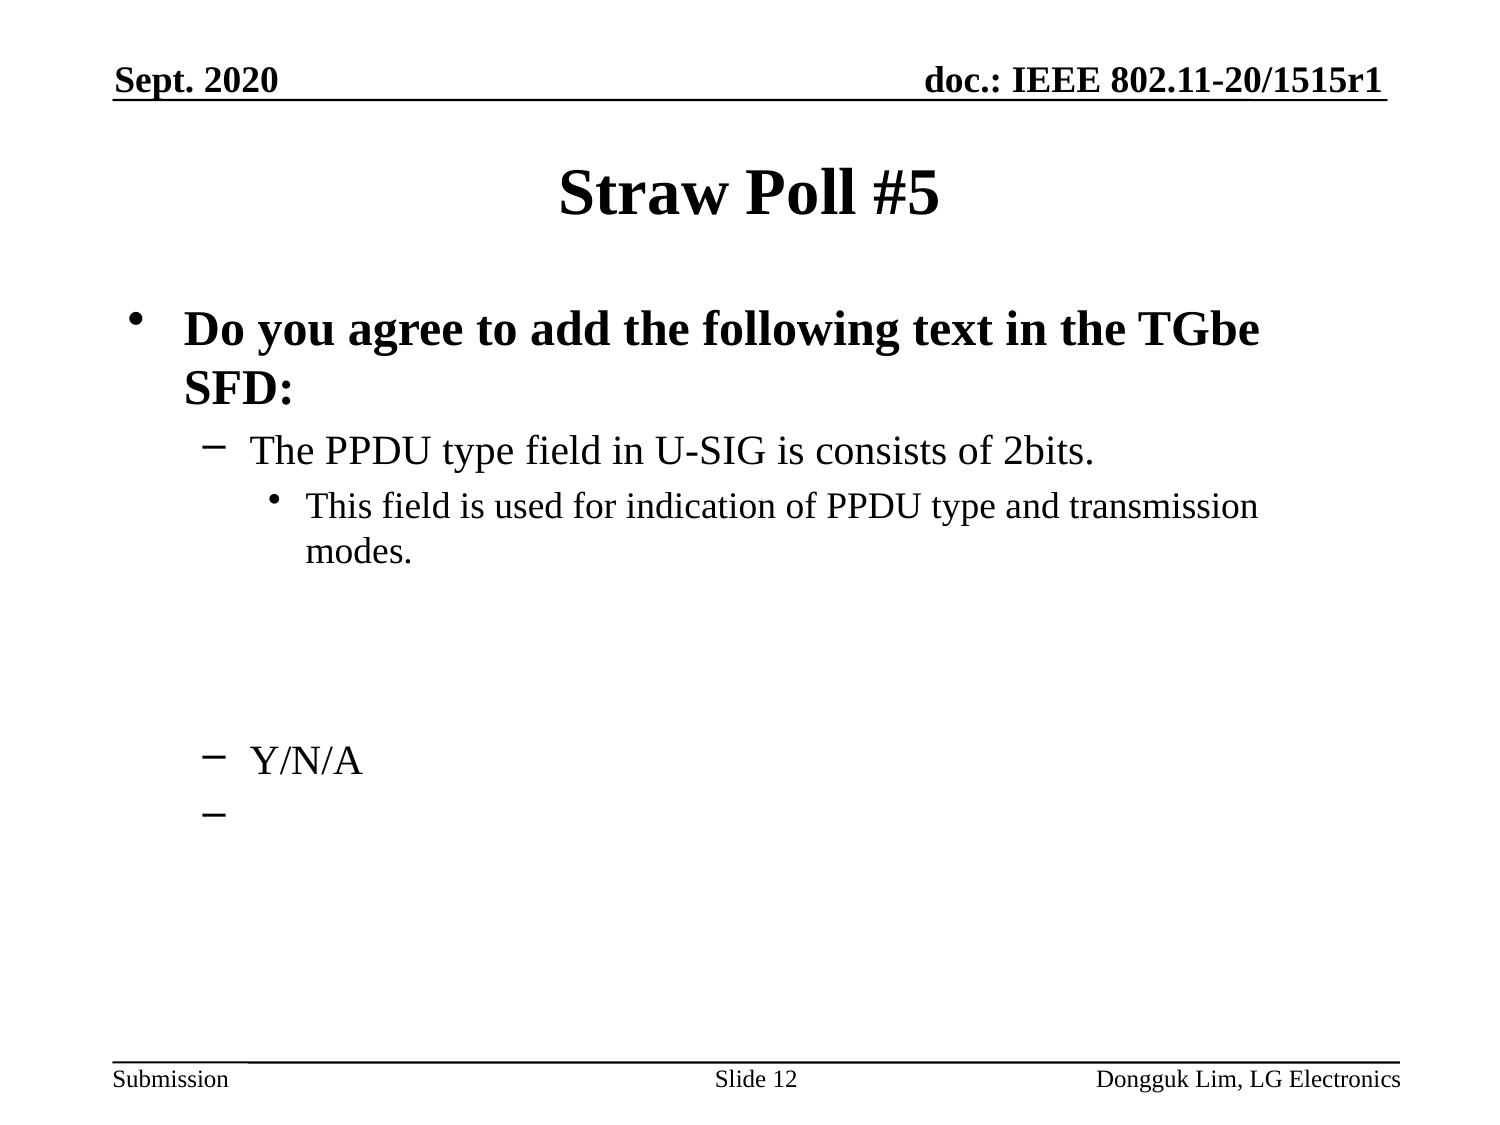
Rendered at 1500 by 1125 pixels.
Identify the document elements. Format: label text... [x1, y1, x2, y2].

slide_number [114, 54, 281, 101]
slide_number Slide 12 [712, 1061, 800, 1093]
footer Dongguk Lim, LG Electronics [1092, 1061, 1402, 1093]
list Do you agree to add the following text in the TGbe SFD: The PPDU type field in U-SIG is consists of 2bits. This field is used for indication of PPDU type and transmission modes. Y/N/A [112, 287, 1388, 1000]
title Straw Poll #5 [112, 112, 1388, 263]
